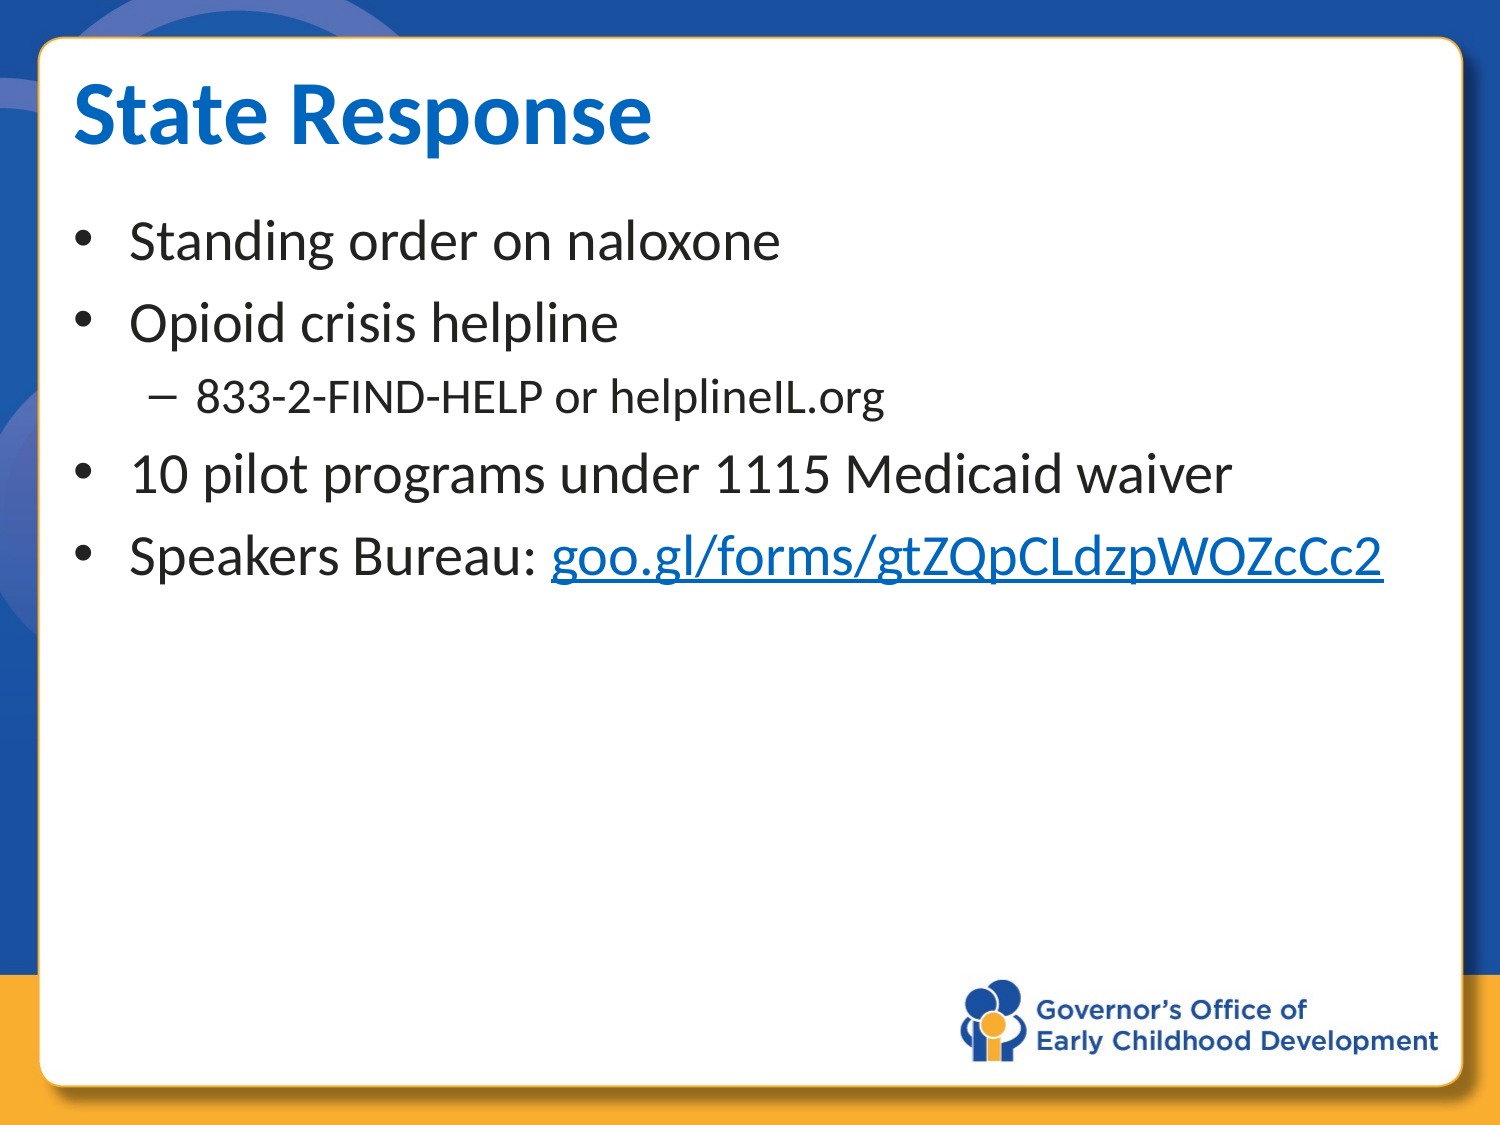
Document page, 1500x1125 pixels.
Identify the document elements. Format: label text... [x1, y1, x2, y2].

list Standing order on naloxone Opioid crisis helpline 833-2-FIND-HELP or helplineIL.org 10 pilot programs under 1115 Medicaid waiver Speakers Bureau: goo.gl/forms/gtZQpCLdzpWOZcCc2 [58, 194, 1443, 931]
picture [0, 0, 1500, 1125]
title State Response [58, 45, 1443, 193]
